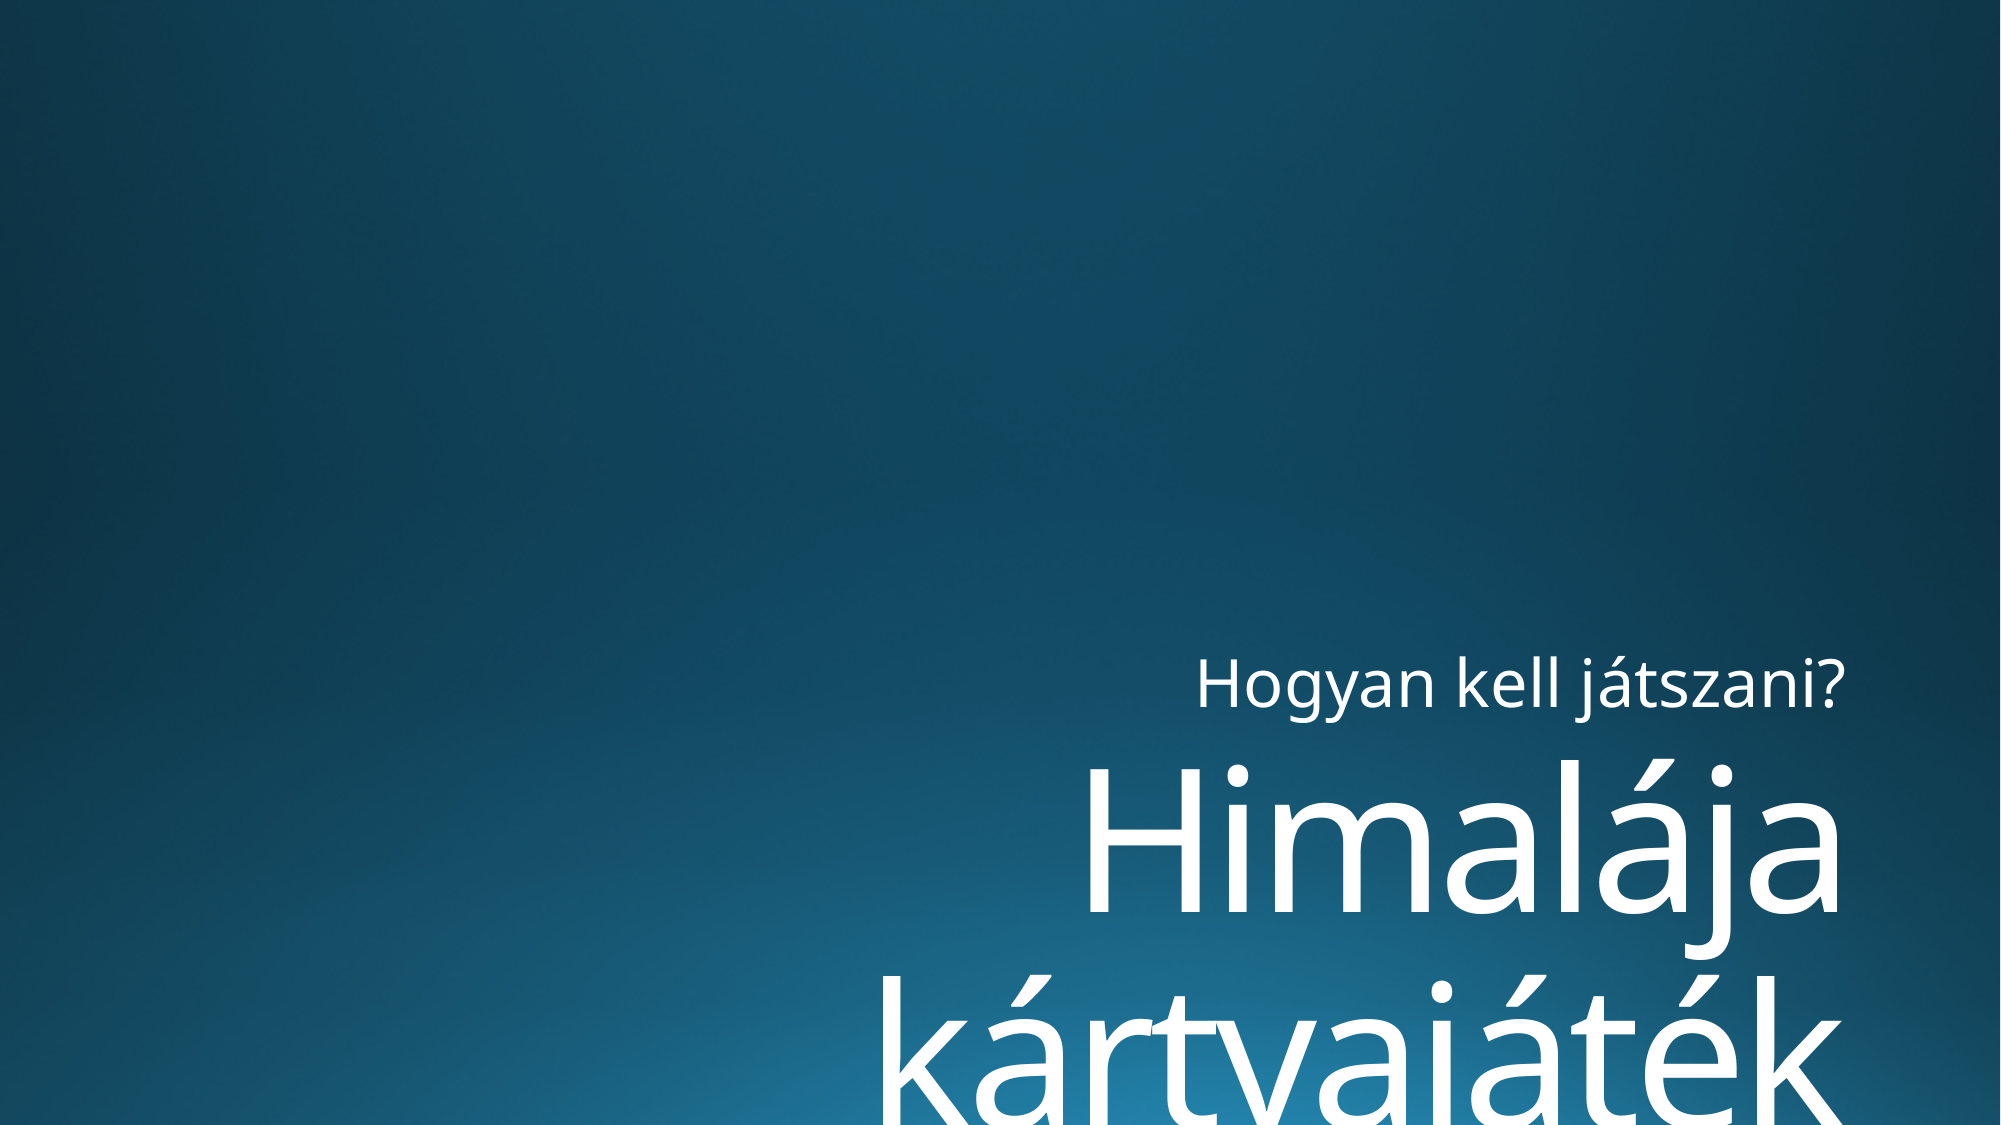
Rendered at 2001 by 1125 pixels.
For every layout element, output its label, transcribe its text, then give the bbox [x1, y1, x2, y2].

picture [0, 0, 2001, 1125]
subtitle Hogyan kell játszani? [362, 606, 1863, 730]
title Himalája kártyajáték [362, 732, 1863, 1002]
